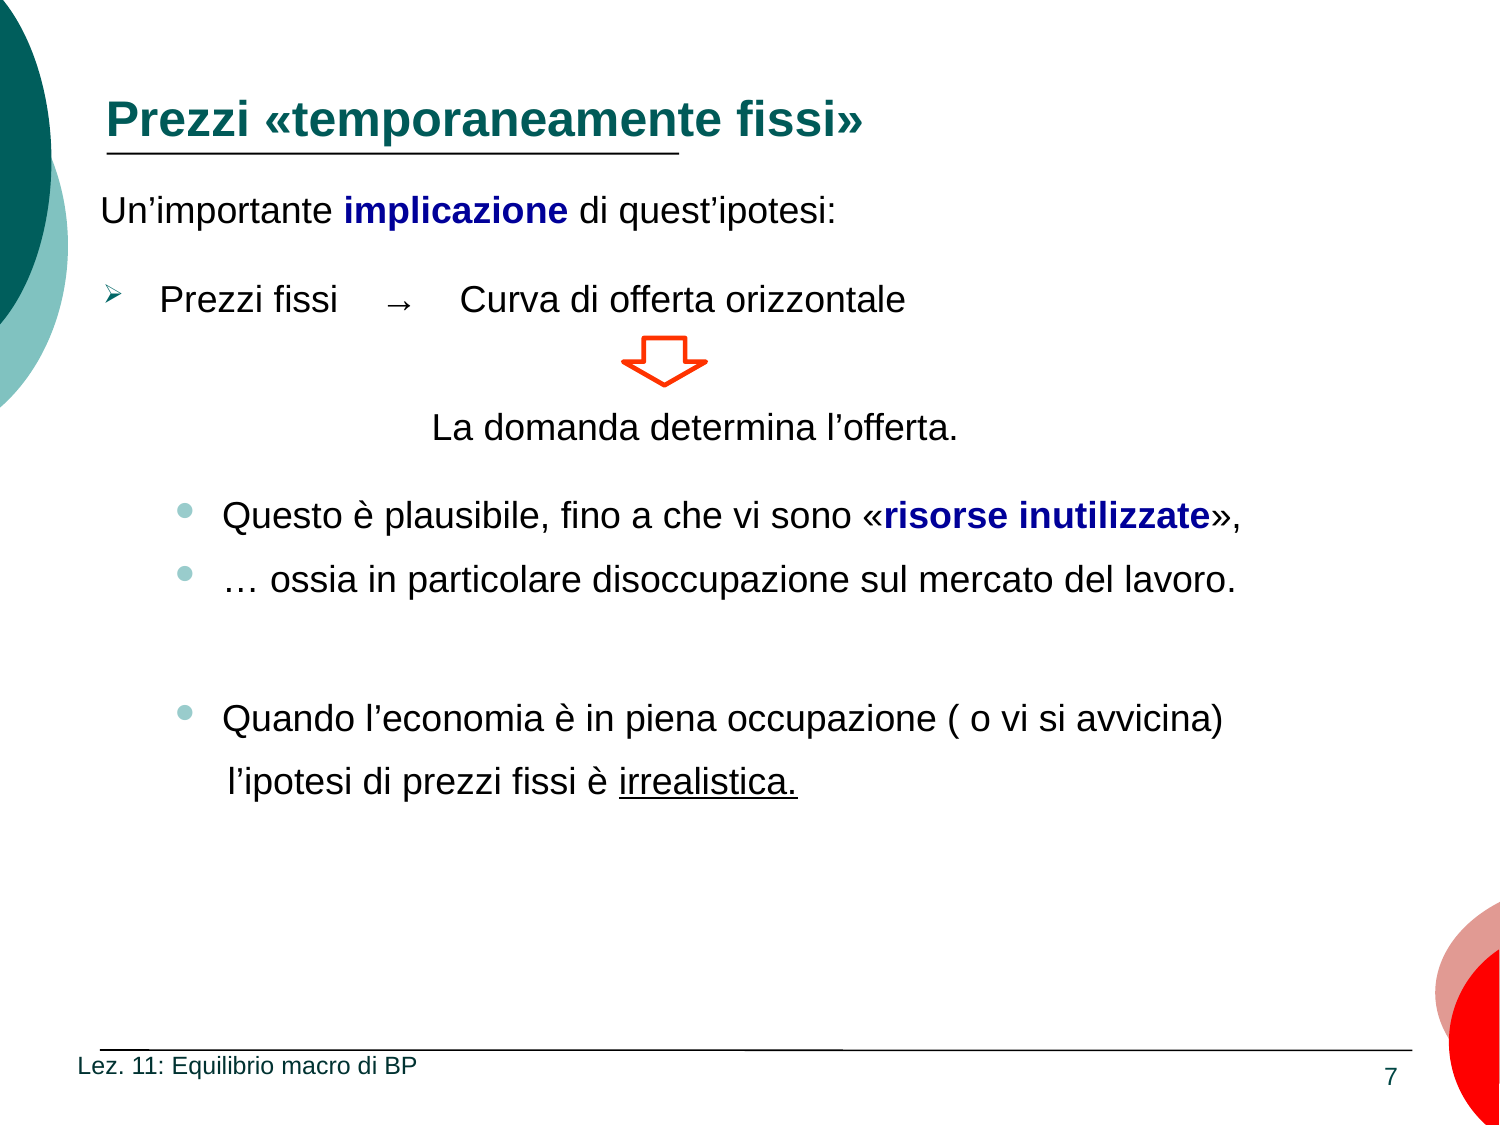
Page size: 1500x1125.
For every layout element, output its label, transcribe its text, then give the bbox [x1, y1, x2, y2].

title Prezzi «temporaneamente fissi» [76, 7, 1500, 155]
footer Lez. 11: Equilibrio macro di BP [62, 1049, 701, 1088]
list Un’importante implicazione di quest’ipotesi: Prezzi fissi → Curva di offerta orizzontale La domanda determina l’offerta. Questo è plausibile, fino a che vi sono «risorse inutilizzate», … ossia in particolare disoccupazione sul mercato del lavoro. Quando l’economia è in piena occupazione ( o vi si avvicina) l’ipotesi di prezzi fissi è irrealistica. [85, 172, 1456, 1005]
text_box [623, 338, 706, 386]
